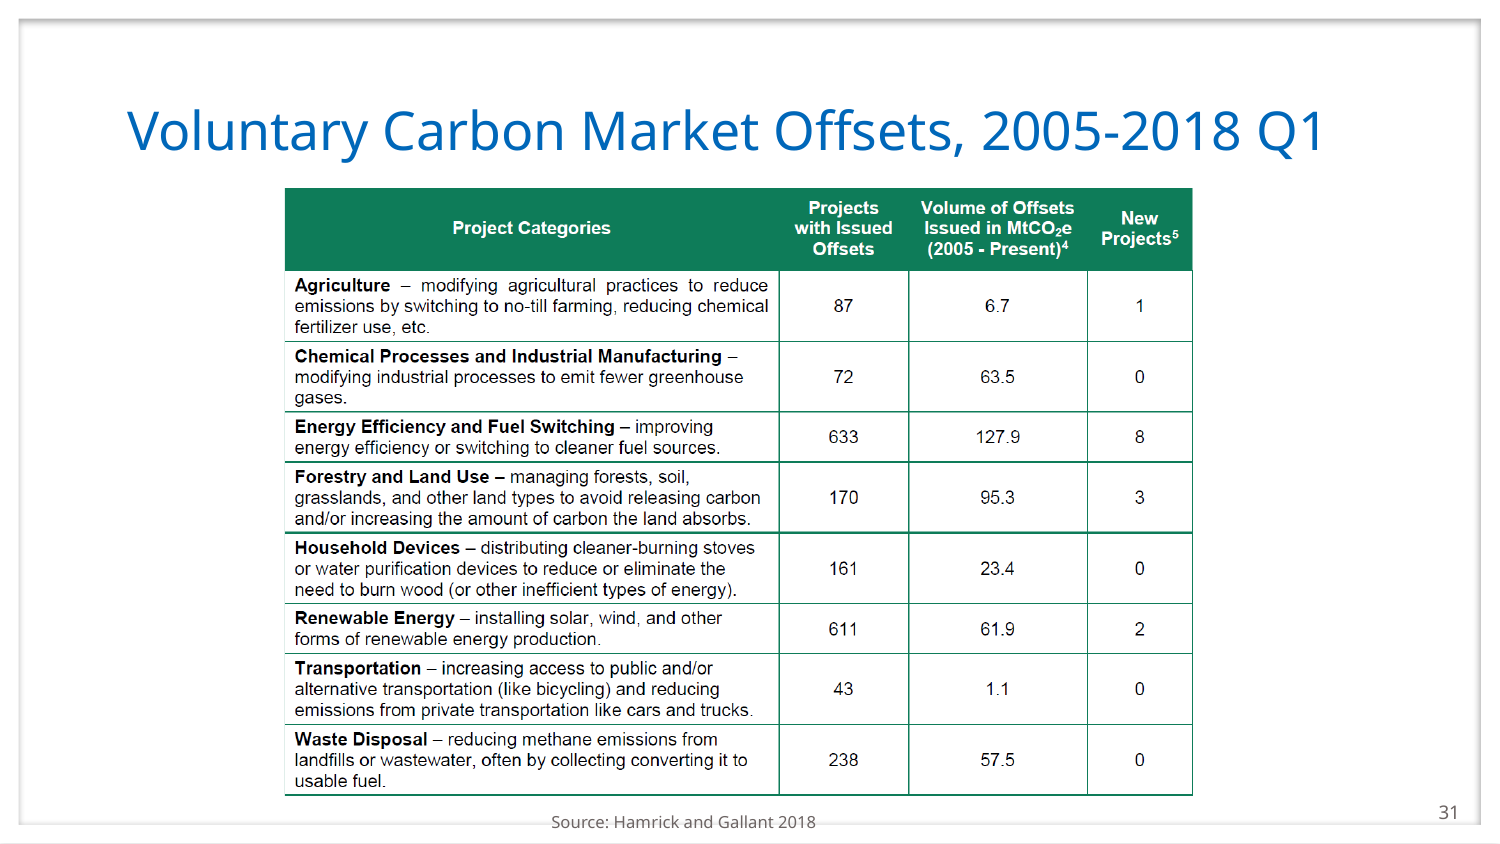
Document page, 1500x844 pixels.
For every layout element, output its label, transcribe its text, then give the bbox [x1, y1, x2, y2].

text_box Source: Hamrick and Gallant 2018 [536, 806, 832, 840]
title Voluntary Carbon Market Offsets, 2005-2018 Q1 [112, 82, 1388, 169]
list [284, 188, 1216, 798]
slide_number 31 [1125, 794, 1475, 833]
